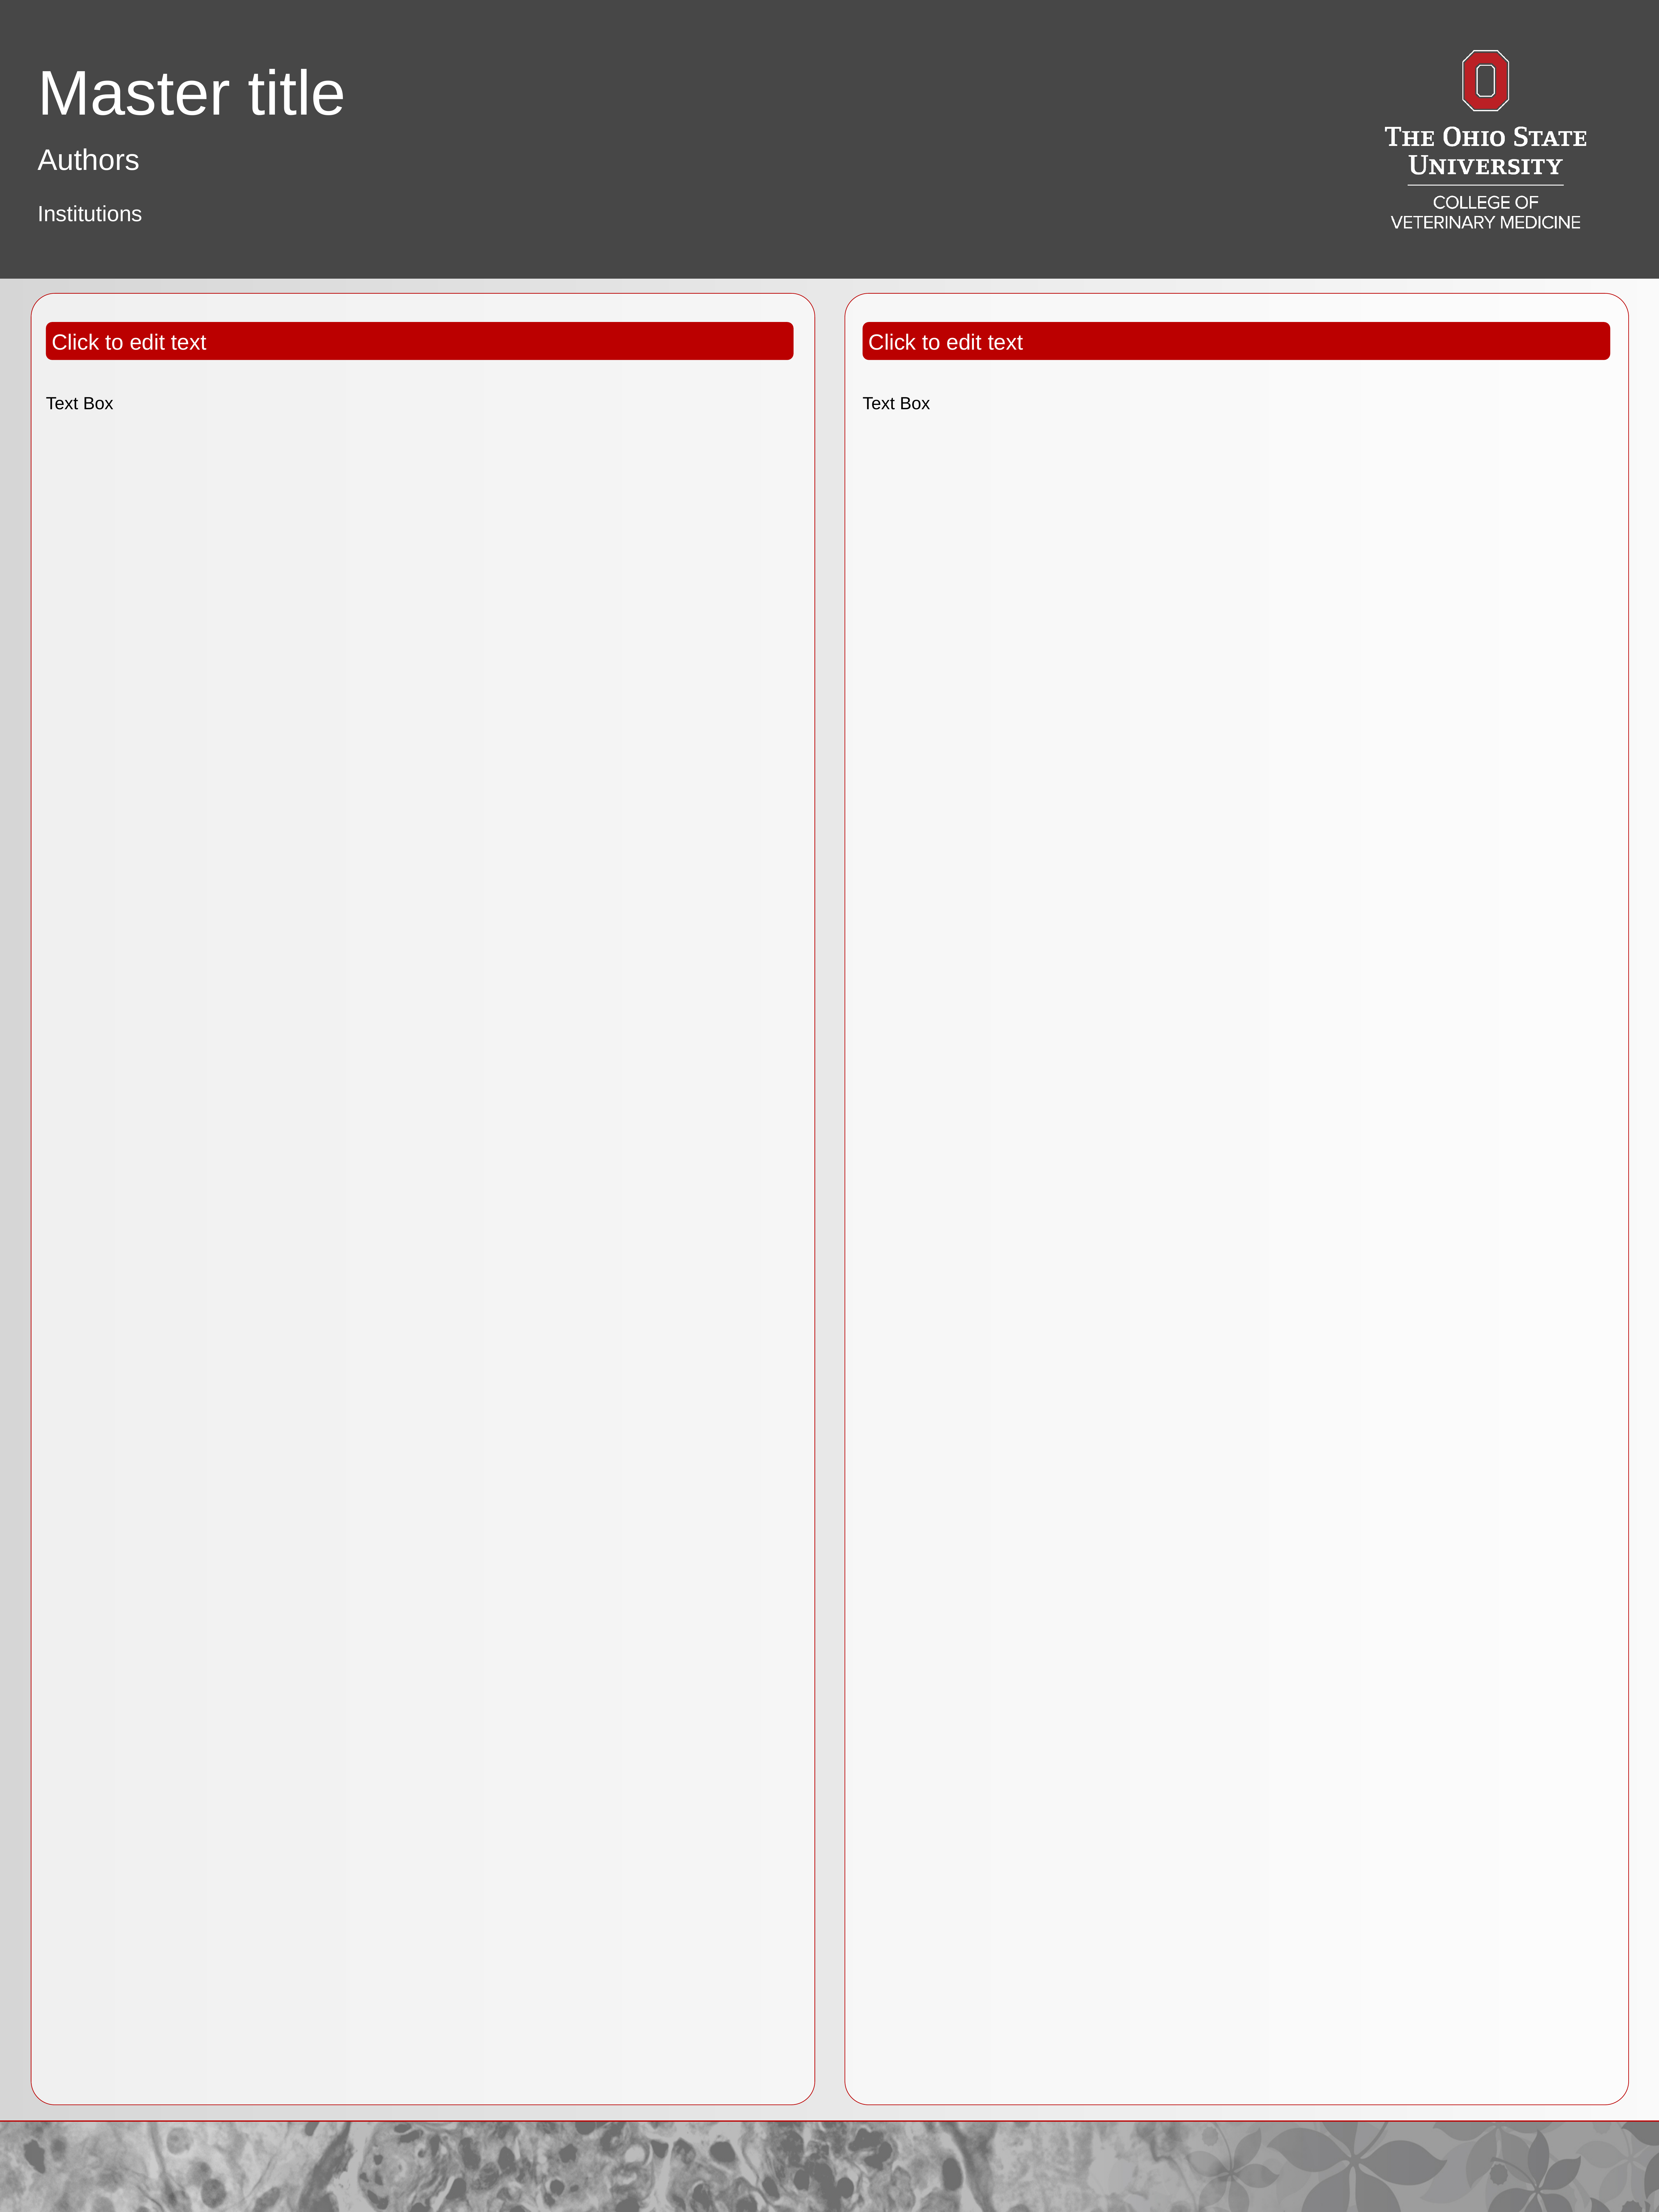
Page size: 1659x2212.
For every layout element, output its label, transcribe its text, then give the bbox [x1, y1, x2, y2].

text_box Click to edit text [46, 322, 794, 360]
text_box Text Box [862, 380, 1610, 1009]
text_box Text Box [46, 380, 794, 1009]
picture [1385, 50, 1586, 229]
text_box Authors [33, 138, 1395, 178]
text_box Institutions [33, 197, 1395, 228]
picture [0, 2122, 1659, 2212]
text_box Master title [33, 58, 1395, 131]
text_box Click to edit text [862, 322, 1610, 360]
